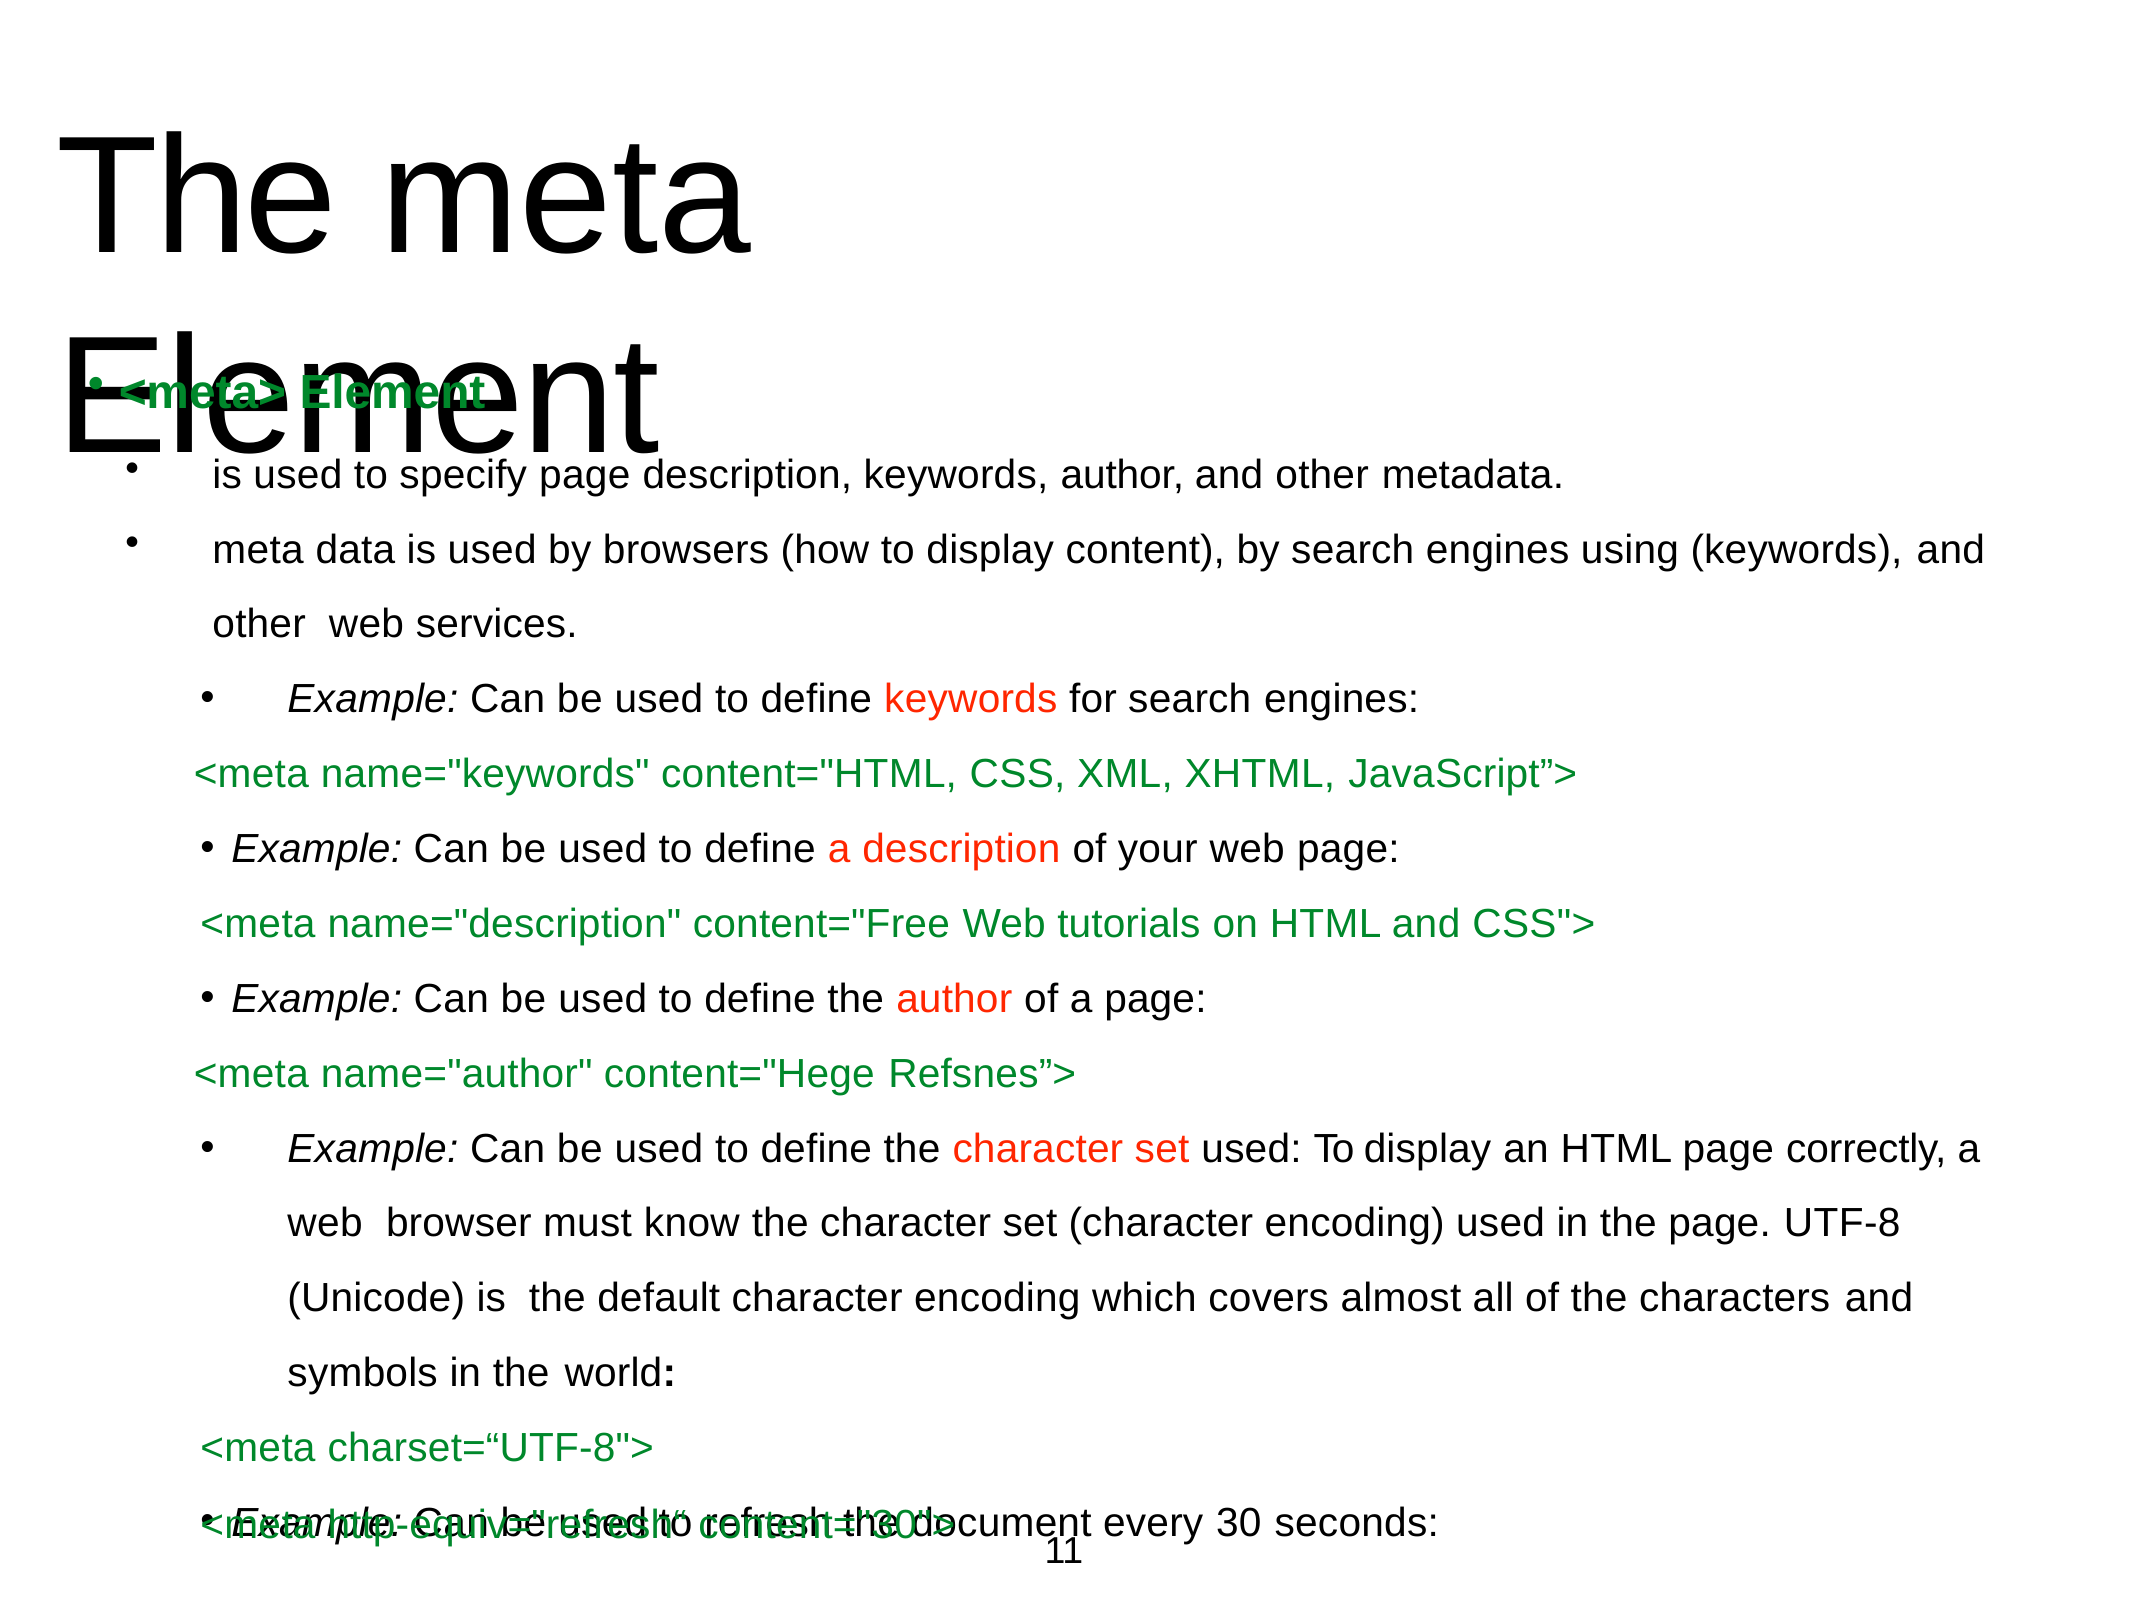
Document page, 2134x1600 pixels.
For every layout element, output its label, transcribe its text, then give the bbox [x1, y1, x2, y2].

text_box <meta> Element is used to specify page description, keywords, author, and other metadata. meta data is used by browsers (how to display content), by search engines using (keywords), and other web services. Example: Can be used to define keywords for search engines: <meta name="keywords" content="HTML, CSS, XML, XHTML, JavaScript”> Example: Can be used to define a description of your web page: <meta name="description" content="Free Web tutorials on HTML and CSS"> Example: Can be used to define the author of a page: <meta name="author" content="Hege Refsnes”> Example: Can be used to define the character set used: To display an HTML page correctly, a web browser must know the character set (character encoding) used in the page. UTF-8 (Unicode) is the default character encoding which covers almost all of the characters and symbols in the world: <meta charset=“UTF-8"> Example: Can be used to refresh the document every 30 seconds: [85, 360, 2068, 1545]
title The meta Element [54, 85, 1403, 486]
text_box <meta http-equiv="refresh“ content="30"> [198, 1498, 958, 1548]
text_box 11 [1042, 1525, 1089, 1571]
